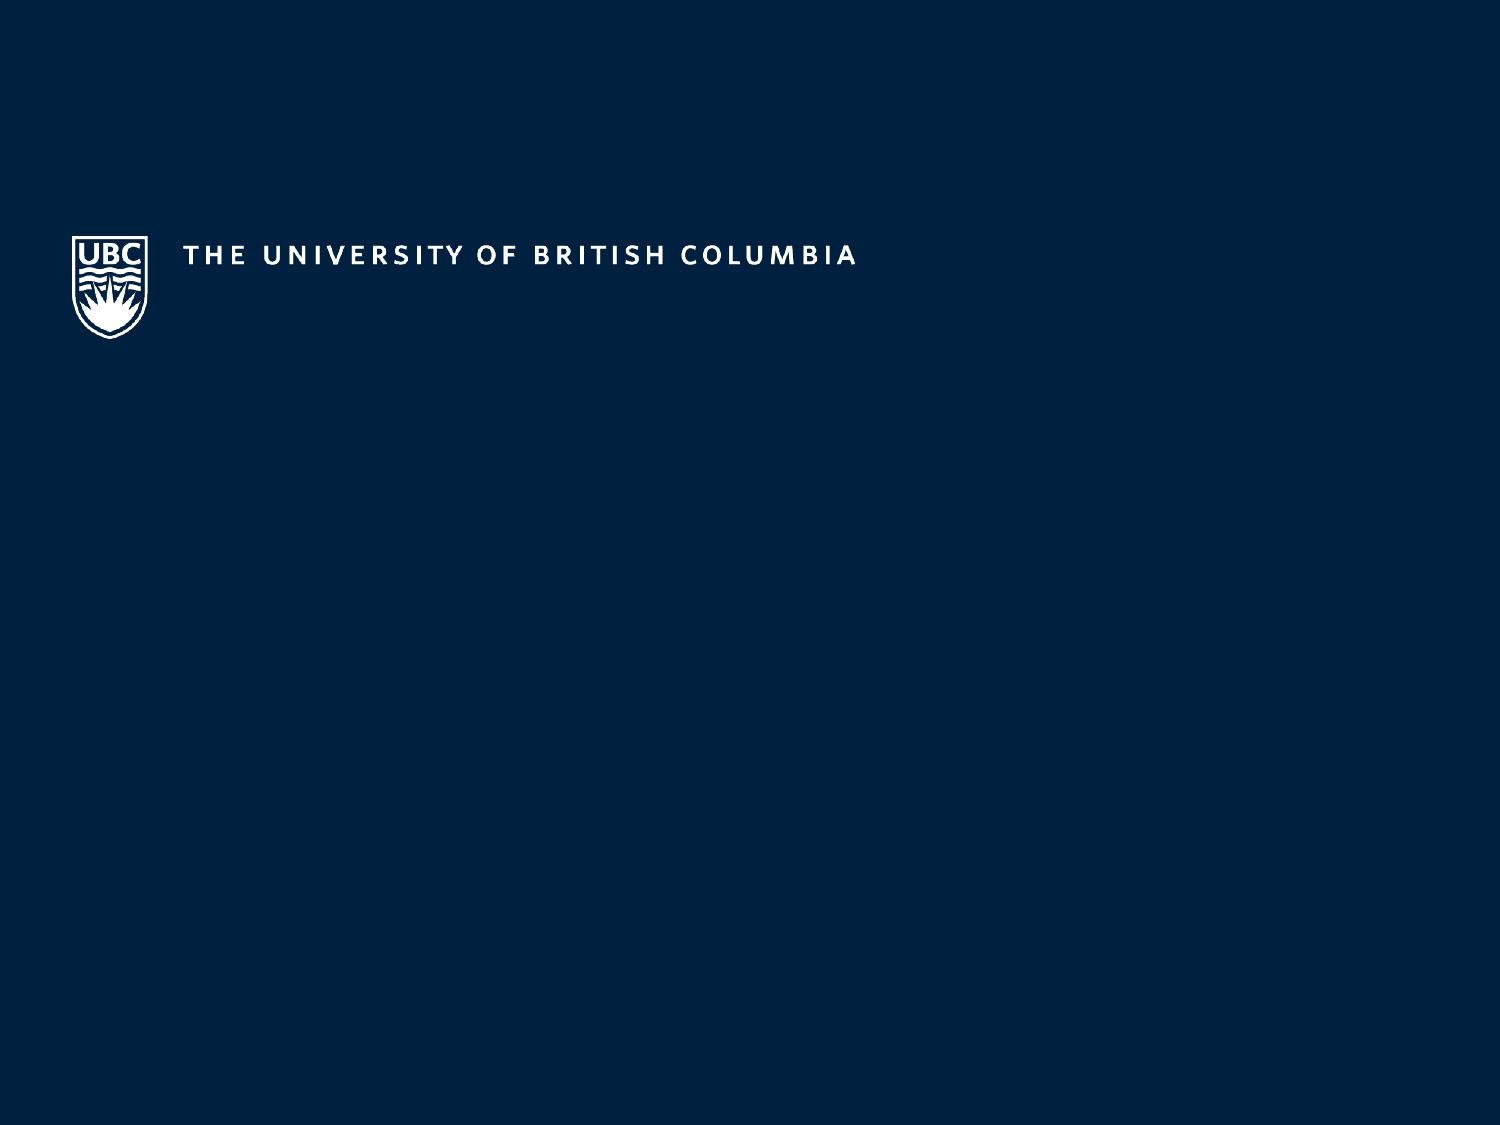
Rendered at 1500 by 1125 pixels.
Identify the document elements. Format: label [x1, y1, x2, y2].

picture [72, 236, 855, 339]
